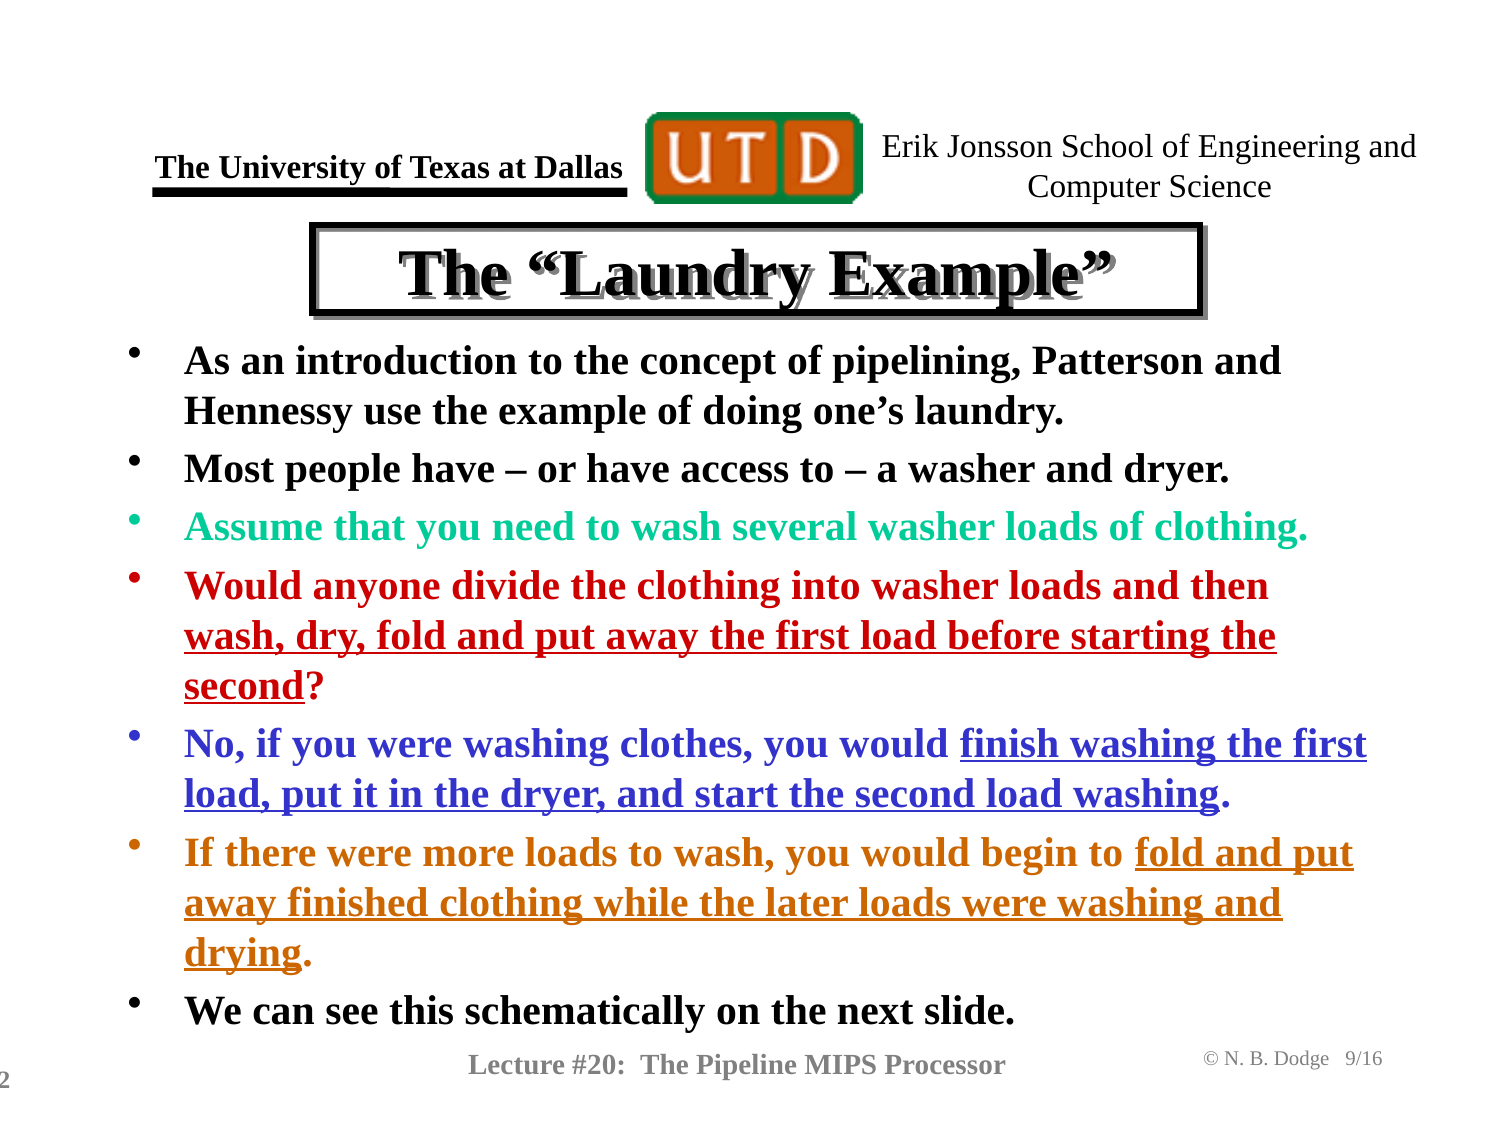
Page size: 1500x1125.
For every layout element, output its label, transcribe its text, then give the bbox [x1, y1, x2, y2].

list As an introduction to the concept of pipelining, Patterson and Hennessy use the example of doing one’s laundry. Most people have – or have access to – a washer and dryer. Assume that you need to wash several washer loads of clothing. Would anyone divide the clothing into washer loads and then wash, dry, fold and put away the first load before starting the second? No, if you were washing clothes, you would finish washing the first load, put it in the dryer, and start the second load washing. If there were more loads to wash, you would begin to fold and put away finished clothing while the later loads were washing and drying. We can see this schematically on the next slide. [112, 324, 1388, 1063]
footer Lecture #20: The Pipeline MIPS Processor [362, 1063, 1113, 1088]
title The “Laundry Example” [309, 222, 1203, 316]
picture [645, 112, 863, 204]
